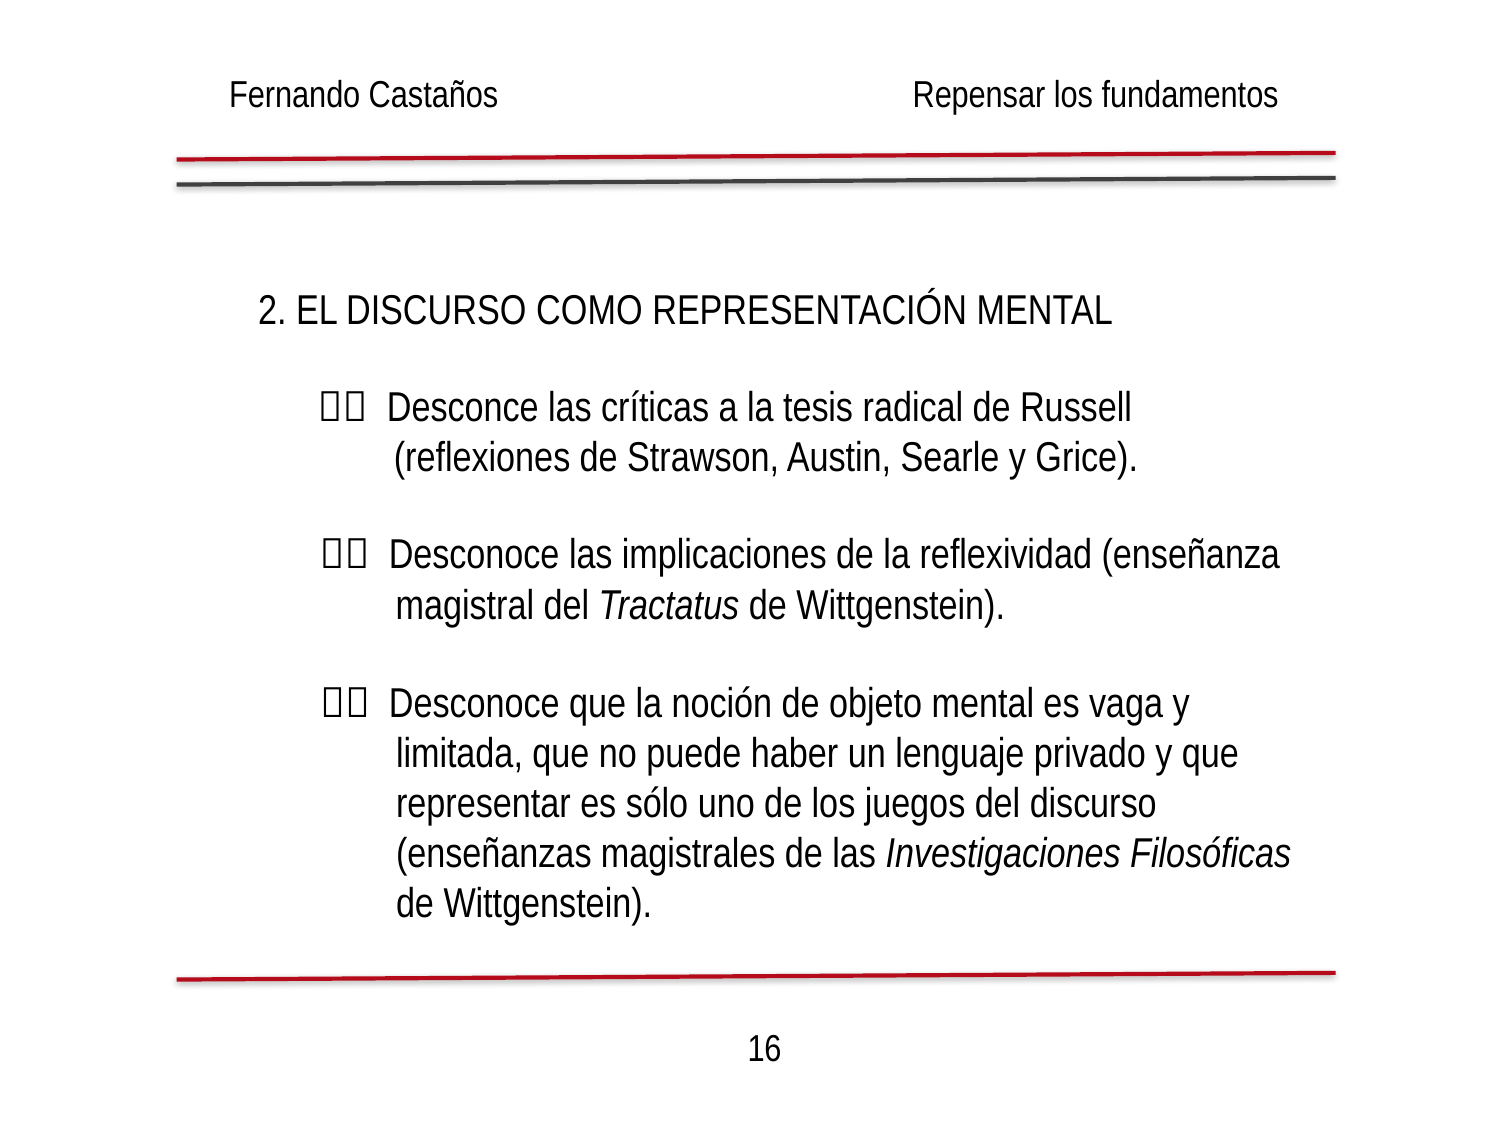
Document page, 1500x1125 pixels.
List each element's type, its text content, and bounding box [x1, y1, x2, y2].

text_box Repensar los fundamentos [897, 62, 1294, 151]
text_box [176, 972, 1336, 980]
text_box  Desconce las críticas a la tesis radical de Russell (reflexiones de Strawson, Austin, Searle y Grice). [303, 372, 1323, 488]
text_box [176, 177, 1336, 185]
text_box  Desconoce las implicaciones de la reflexividad (enseñanza magistral del Tractatus de Wittgenstein). [304, 519, 1325, 635]
text_box 2. El discurso como representación mental [243, 275, 1175, 340]
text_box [176, 152, 1336, 160]
text_box  Desconoce que la noción de objeto mental es vaga y limitada, que no puede haber un lenguaje privado y que representar es sólo uno de los juegos del discurso (enseñanzas magistrales de las Investigaciones Filosóficas de Wittgenstein). [305, 668, 1325, 934]
text_box Fernando Castaños [214, 62, 514, 151]
text_box 16 [732, 1016, 797, 1077]
